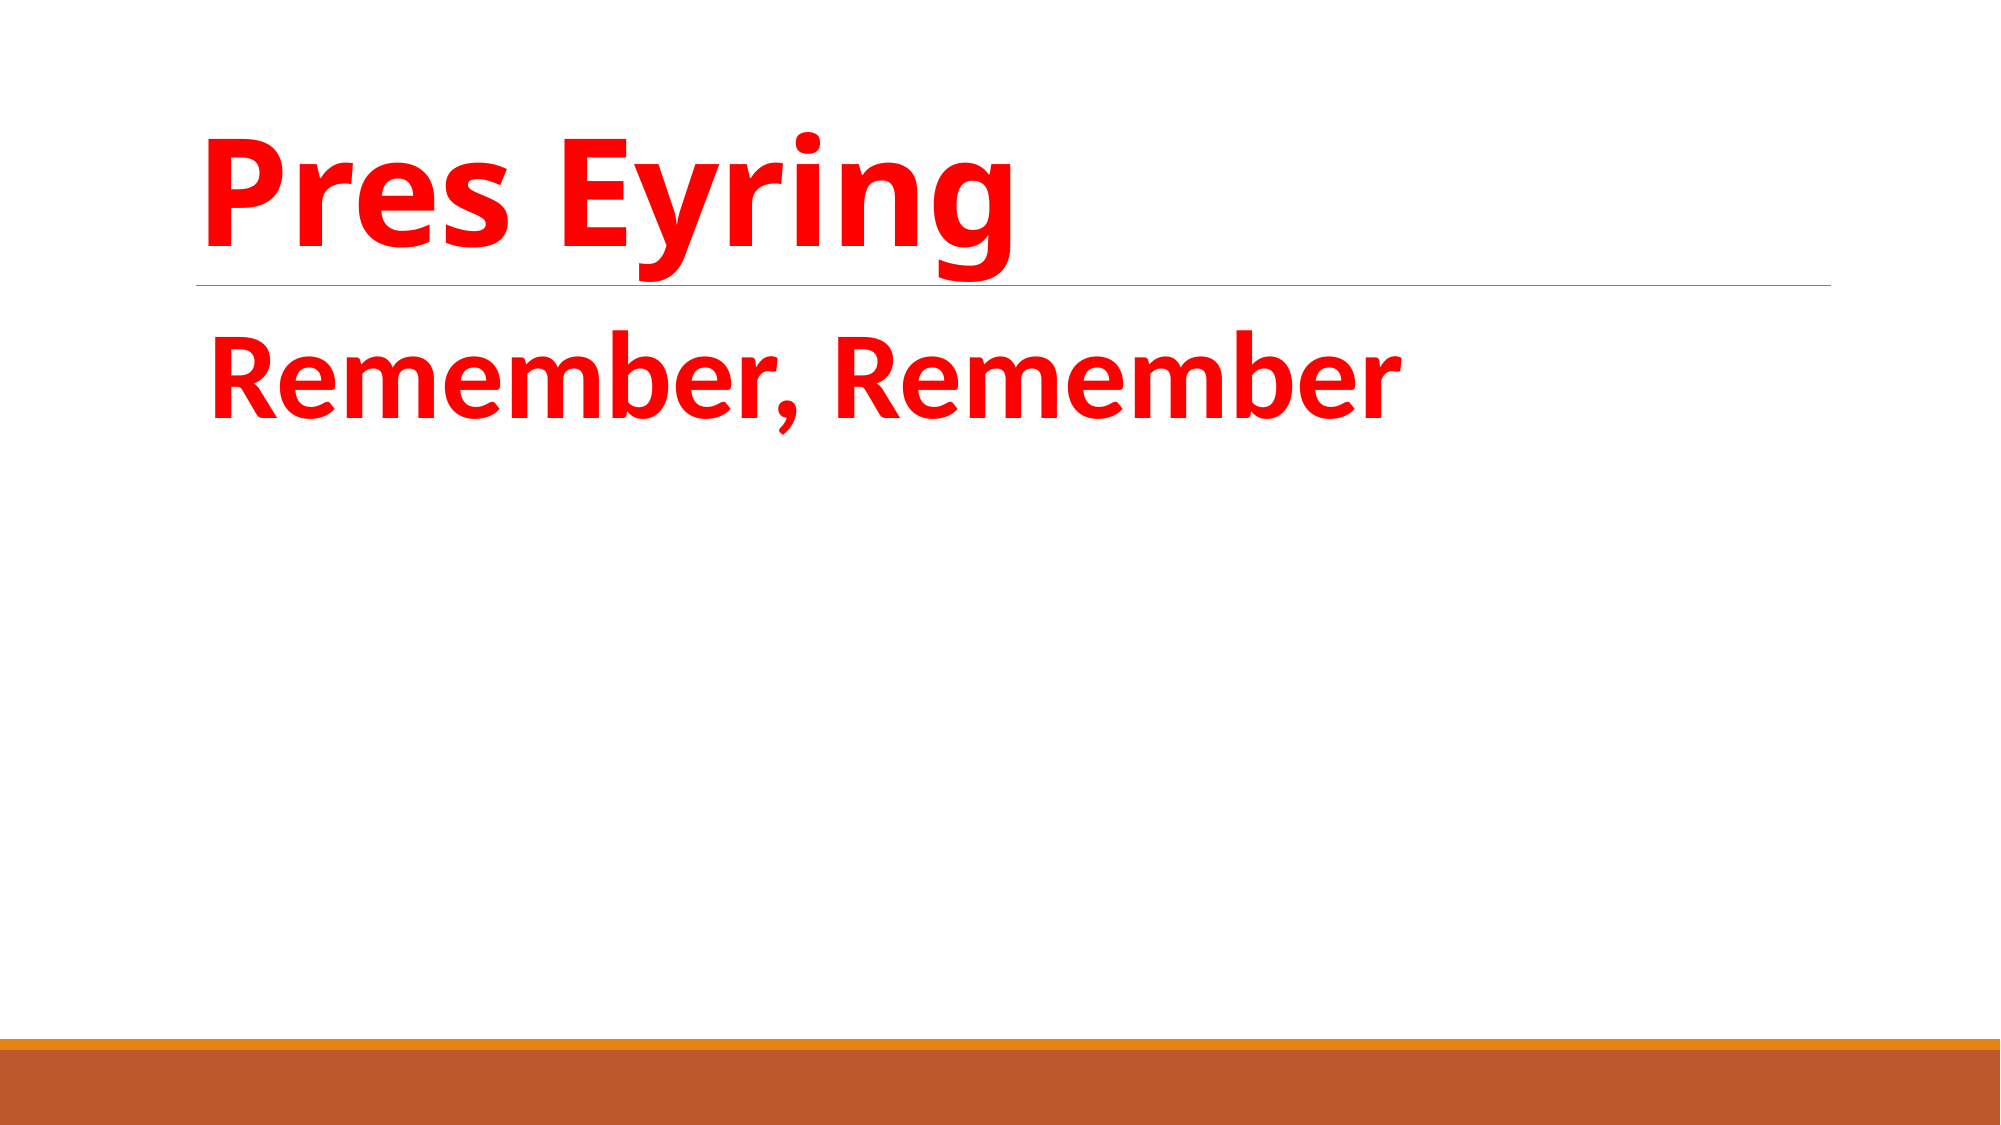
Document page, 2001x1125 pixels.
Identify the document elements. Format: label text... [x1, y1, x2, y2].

list Remember, Remember [180, 302, 1830, 963]
title Pres Eyring [180, 47, 1830, 285]
